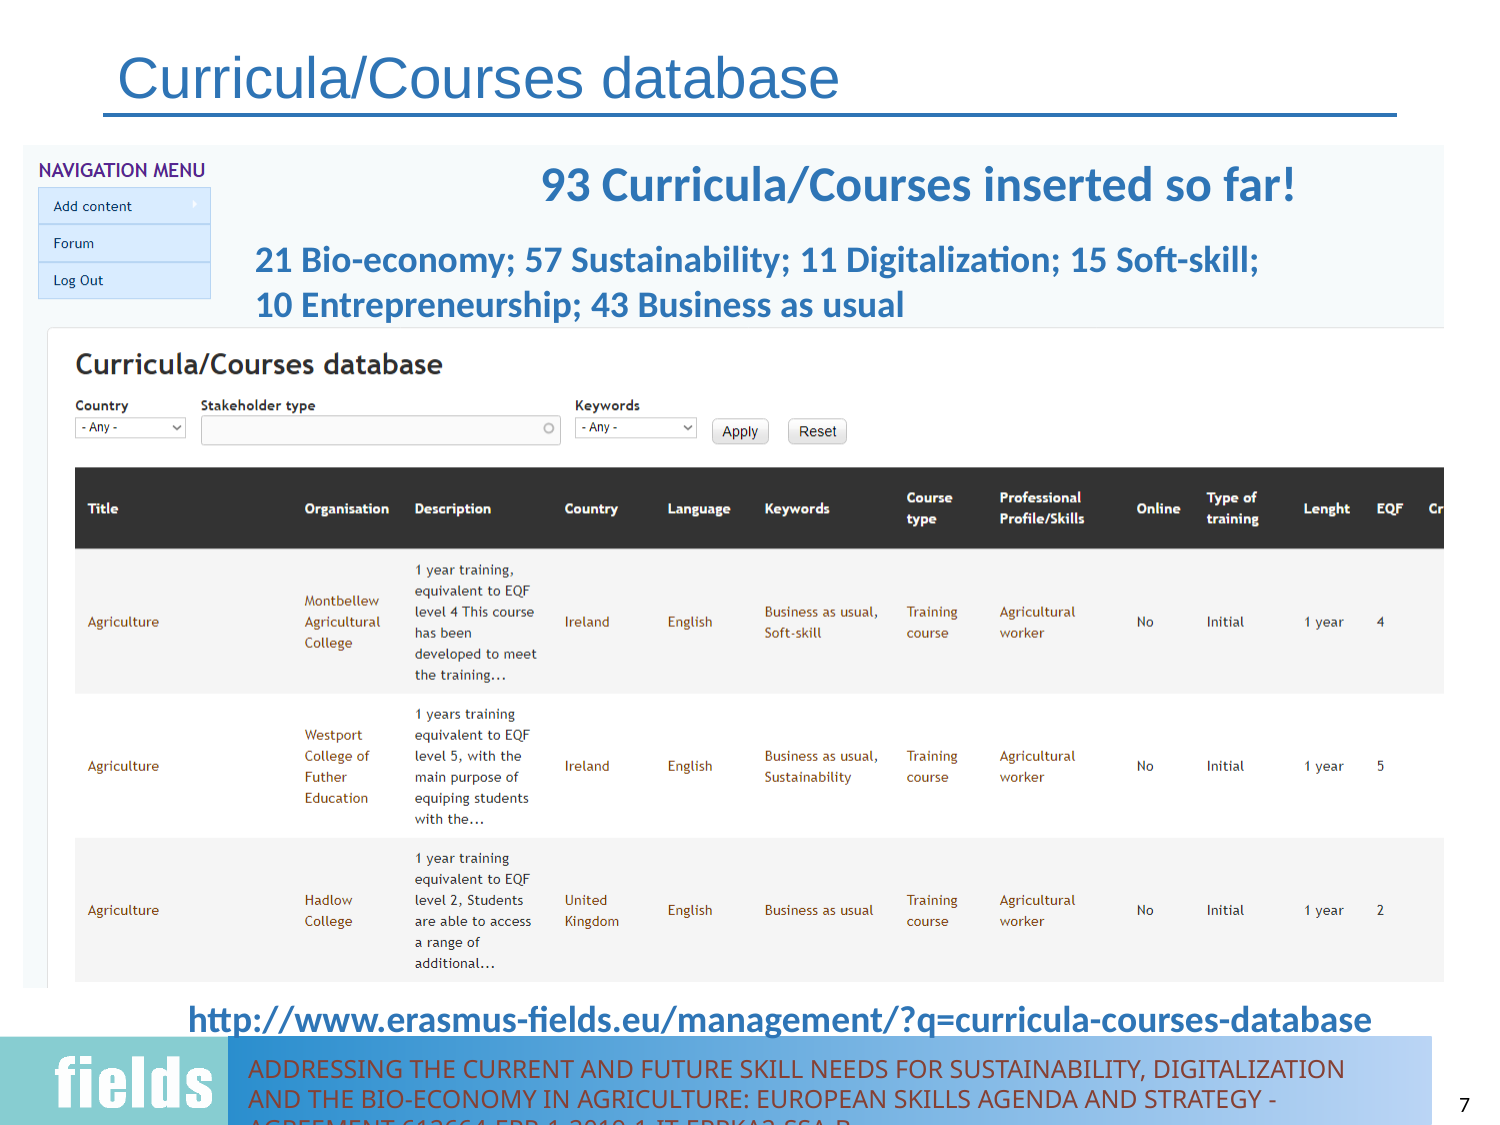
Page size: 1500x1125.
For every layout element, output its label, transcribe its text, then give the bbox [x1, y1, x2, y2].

slide_number 7 [1147, 1085, 1486, 1123]
title Curricula/Courses database [103, 40, 1397, 130]
picture [23, 145, 1444, 988]
text_box http://www.erasmus-fields.eu/management/?q=curricula-courses-database [173, 988, 1397, 1047]
picture [52, 1056, 212, 1108]
